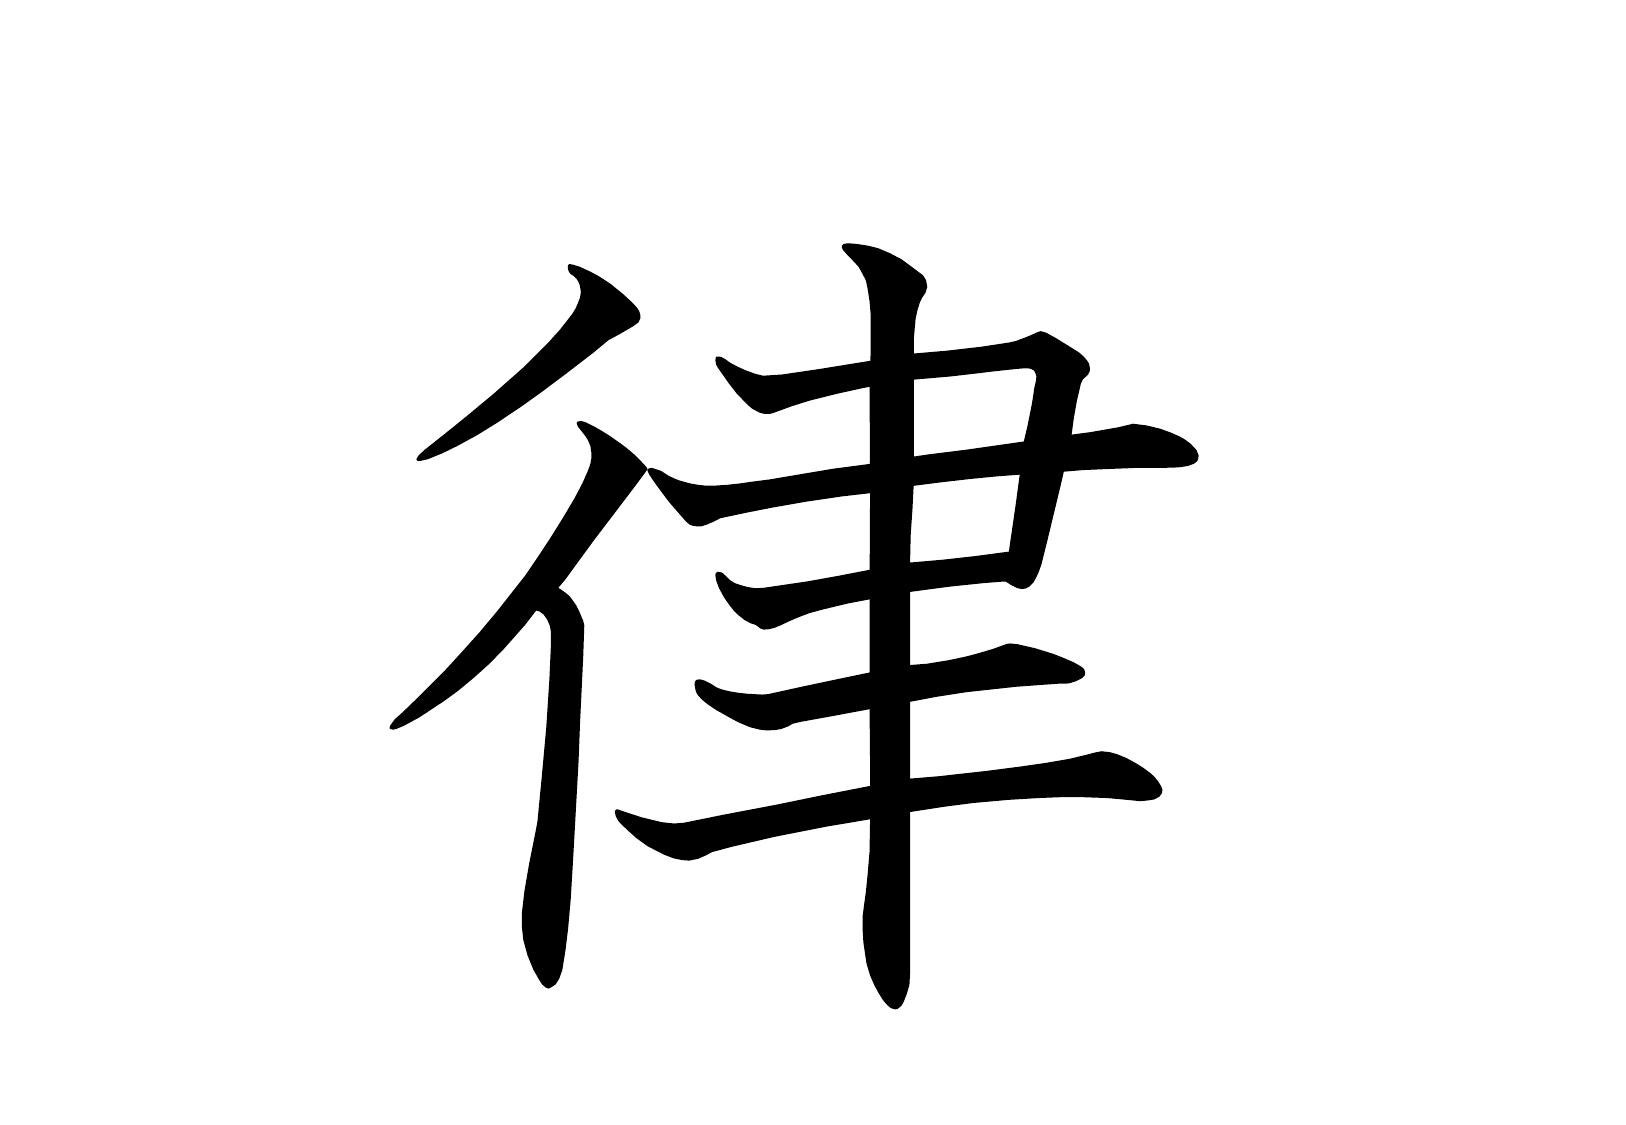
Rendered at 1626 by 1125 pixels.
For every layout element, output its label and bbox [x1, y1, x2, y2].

text_box [389, 242, 1199, 1010]
